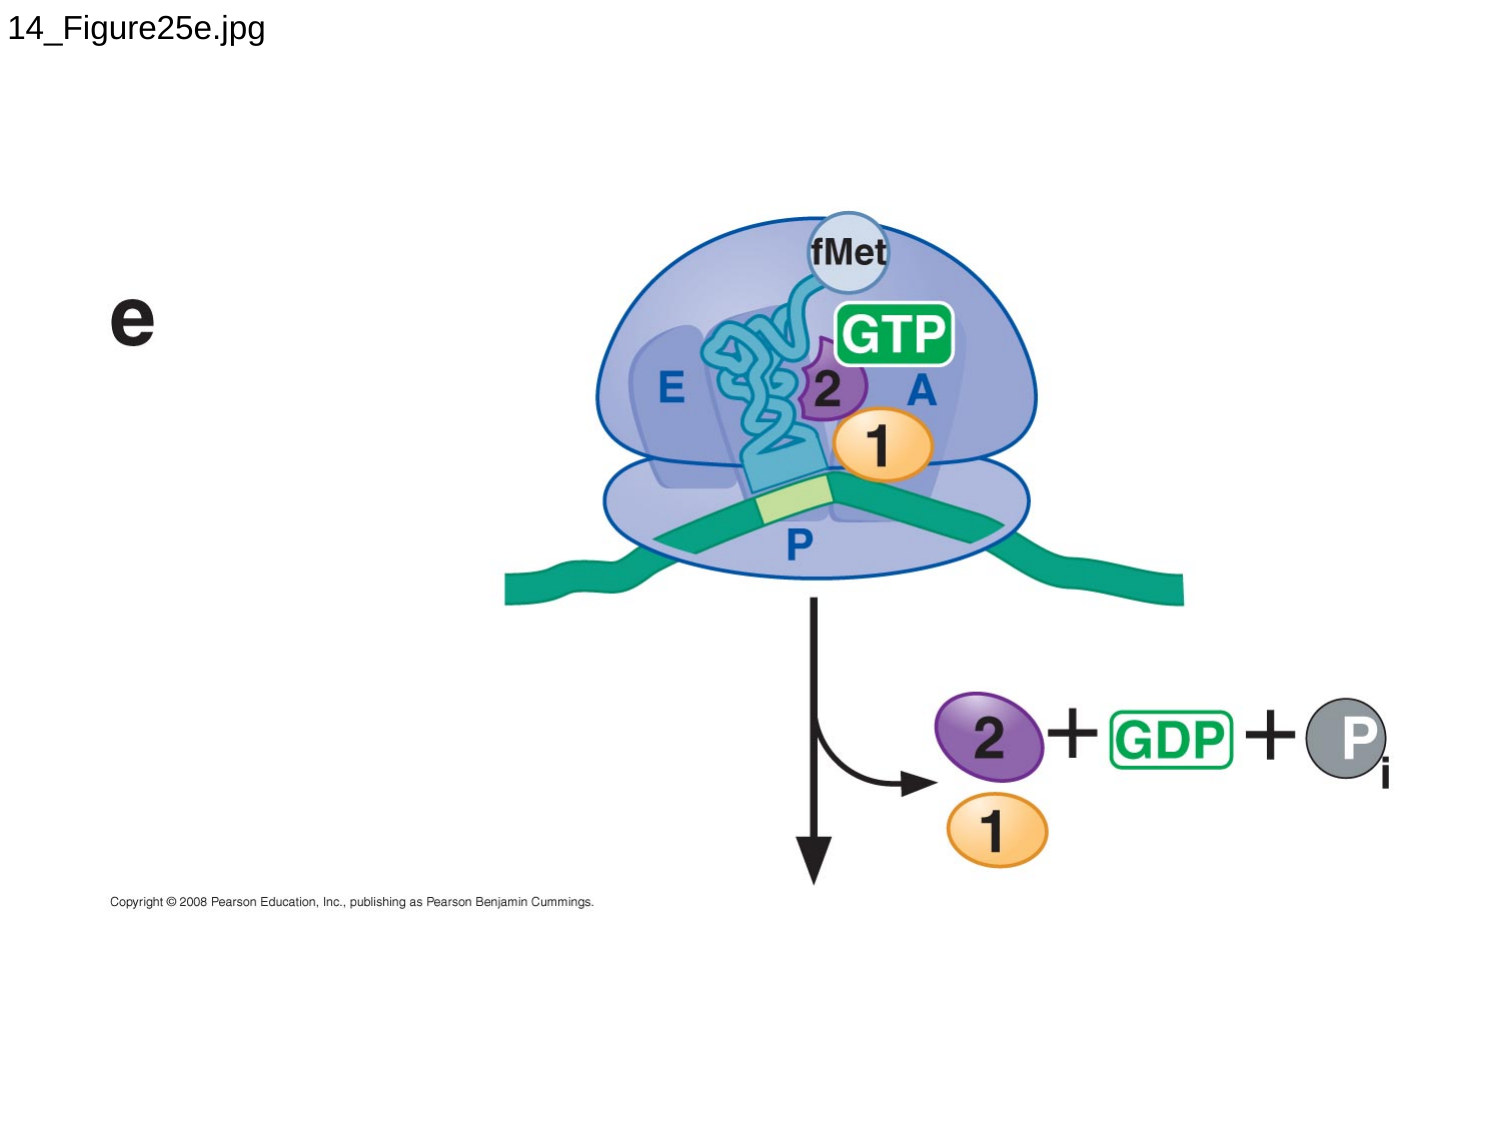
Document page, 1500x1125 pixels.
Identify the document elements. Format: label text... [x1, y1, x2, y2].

title 14_Figure25e.jpg [6, 0, 353, 53]
picture [105, 207, 1394, 918]
